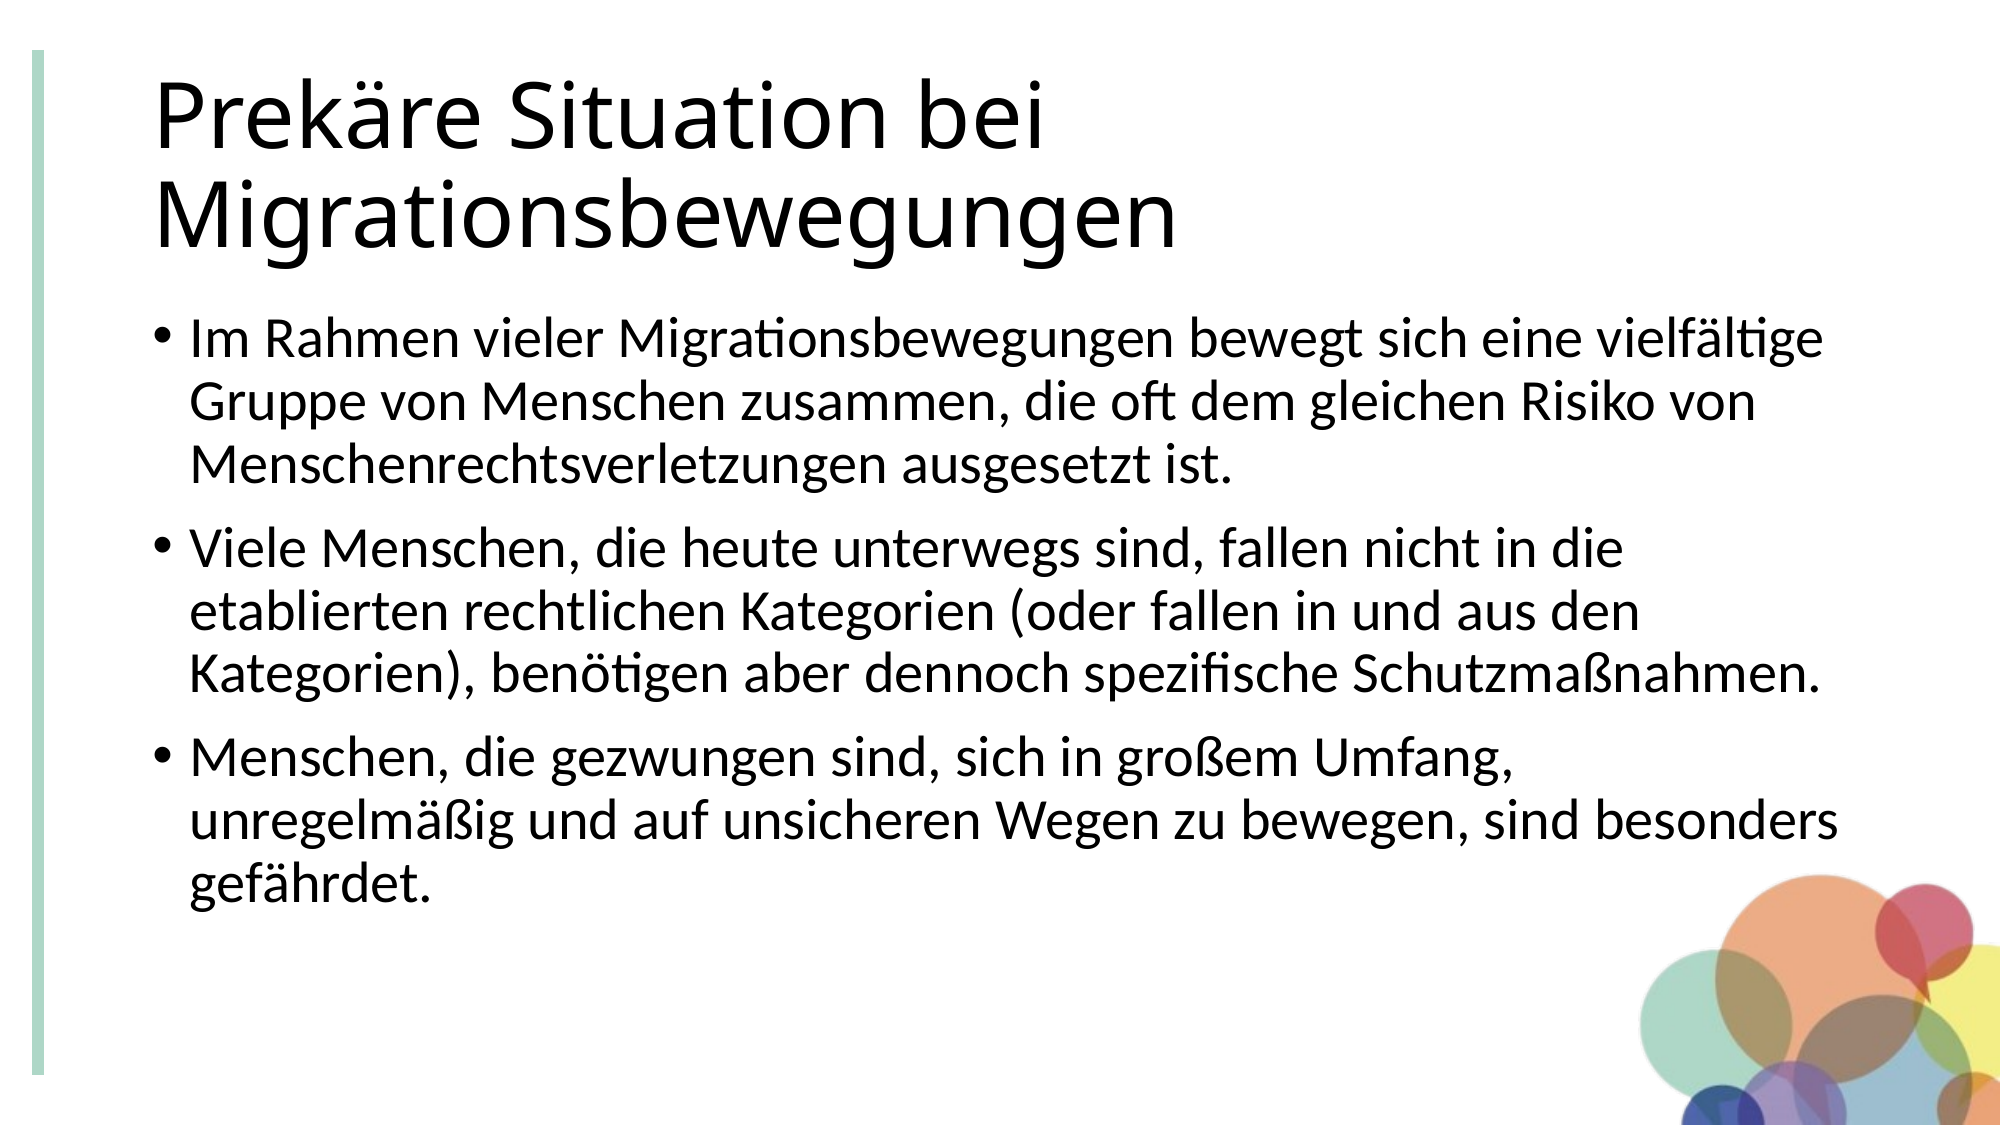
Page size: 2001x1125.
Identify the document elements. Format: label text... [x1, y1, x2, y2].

picture [1499, 857, 2000, 1125]
list Im Rahmen vieler Migrationsbewegungen bewegt sich eine vielfältige Gruppe von Menschen zusammen, die oft dem gleichen Risiko von Menschenrechtsverletzungen ausgesetzt ist. Viele Menschen, die heute unterwegs sind, fallen nicht in die etablierten rechtlichen Kategorien (oder fallen in und aus den Kategorien), benötigen aber dennoch spezifische Schutzmaßnahmen. Menschen, die gezwungen sind, sich in großem Umfang, unregelmäßig und auf unsicheren Wegen zu bewegen, sind besonders gefährdet. [137, 299, 1863, 1014]
title Prekäre Situation bei Migrationsbewegungen [137, 59, 1863, 278]
